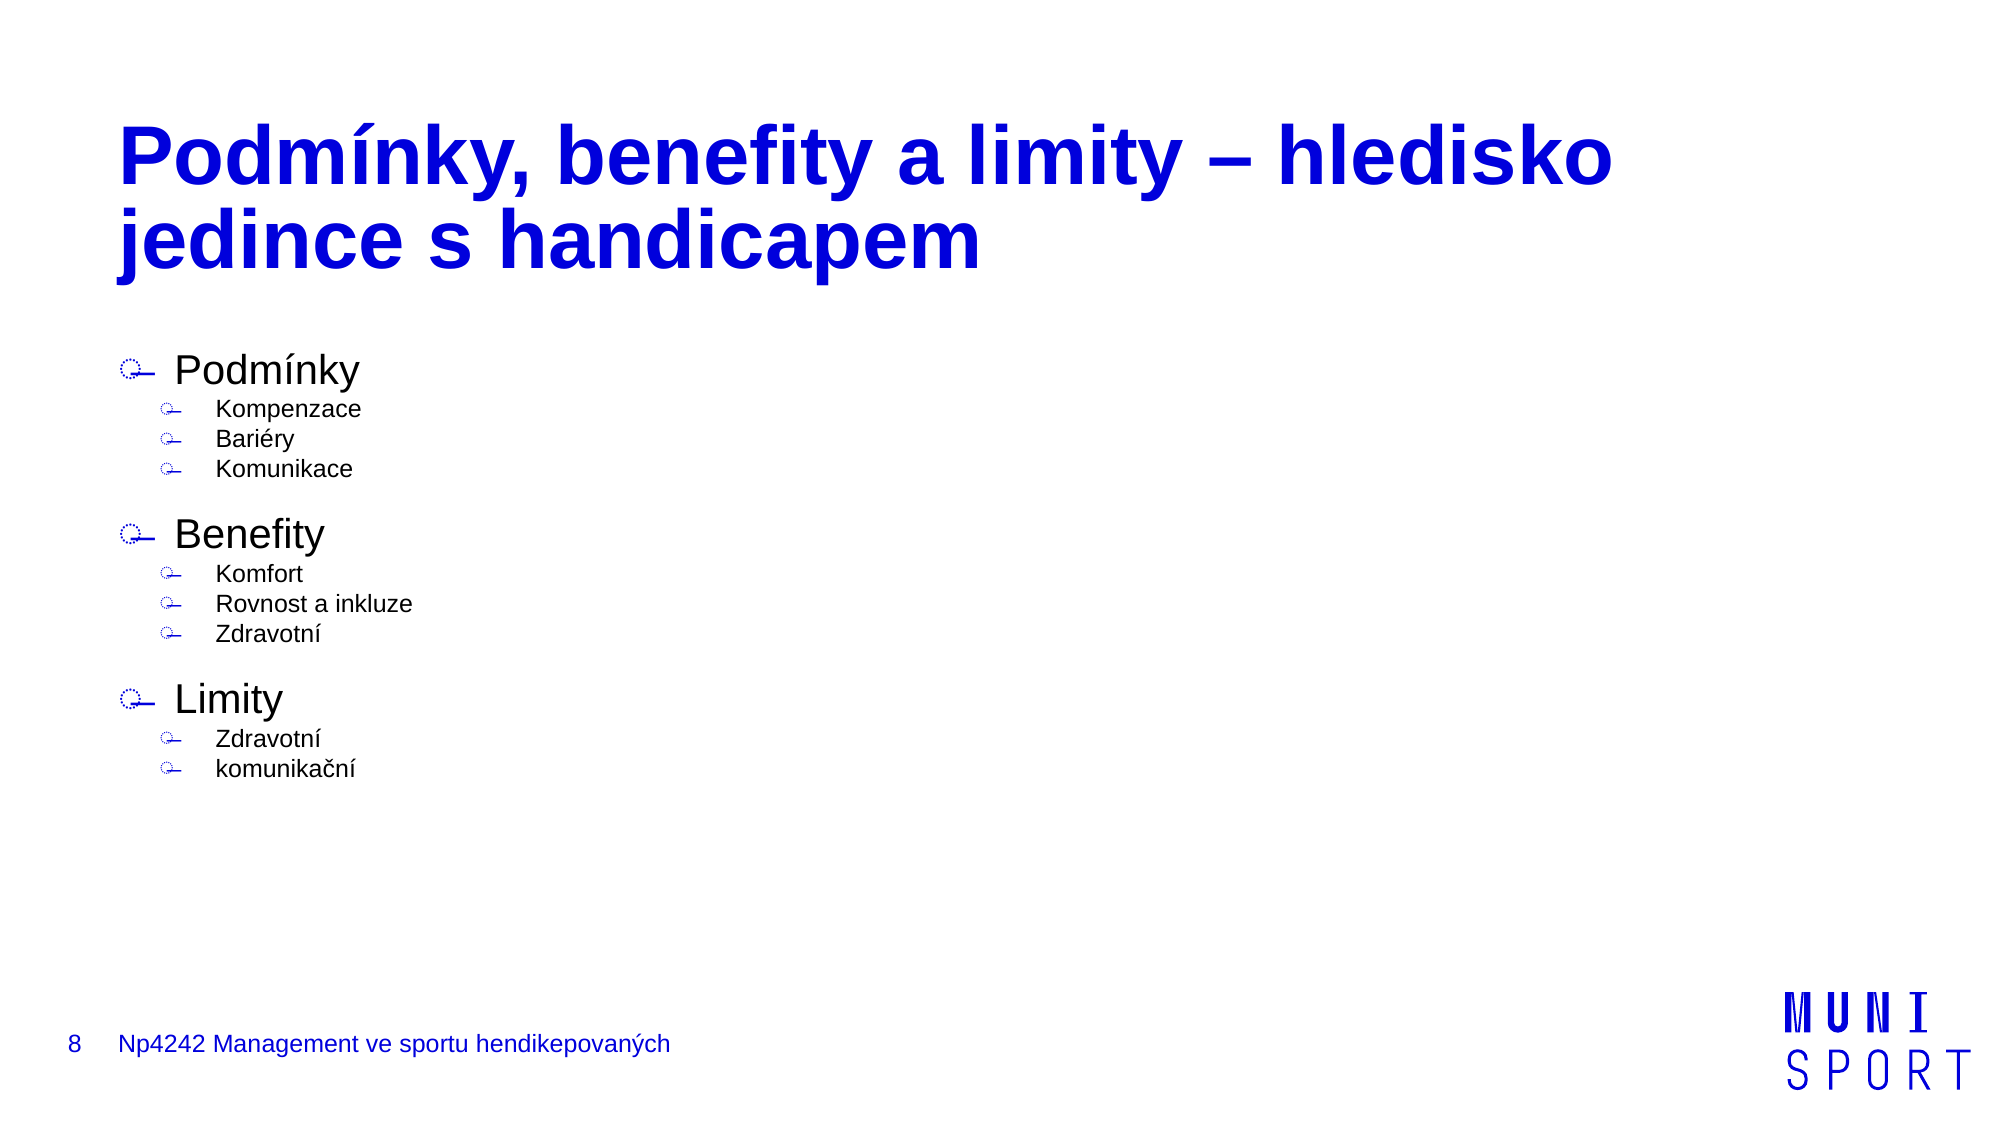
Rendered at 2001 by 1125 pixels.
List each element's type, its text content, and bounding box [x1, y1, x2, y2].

list Podmínky Kompenzace Bariéry Komunikace Benefity Komfort Rovnost a inkluze Zdravotní Limity Zdravotní komunikační [118, 342, 1782, 1022]
slide_number 8 [67, 1021, 110, 1063]
footer Np4242 Management ve sportu hendikepovaných [118, 1022, 1418, 1063]
title Podmínky, benefity a limity – hledisko jedince s handicapem [118, 118, 1883, 193]
